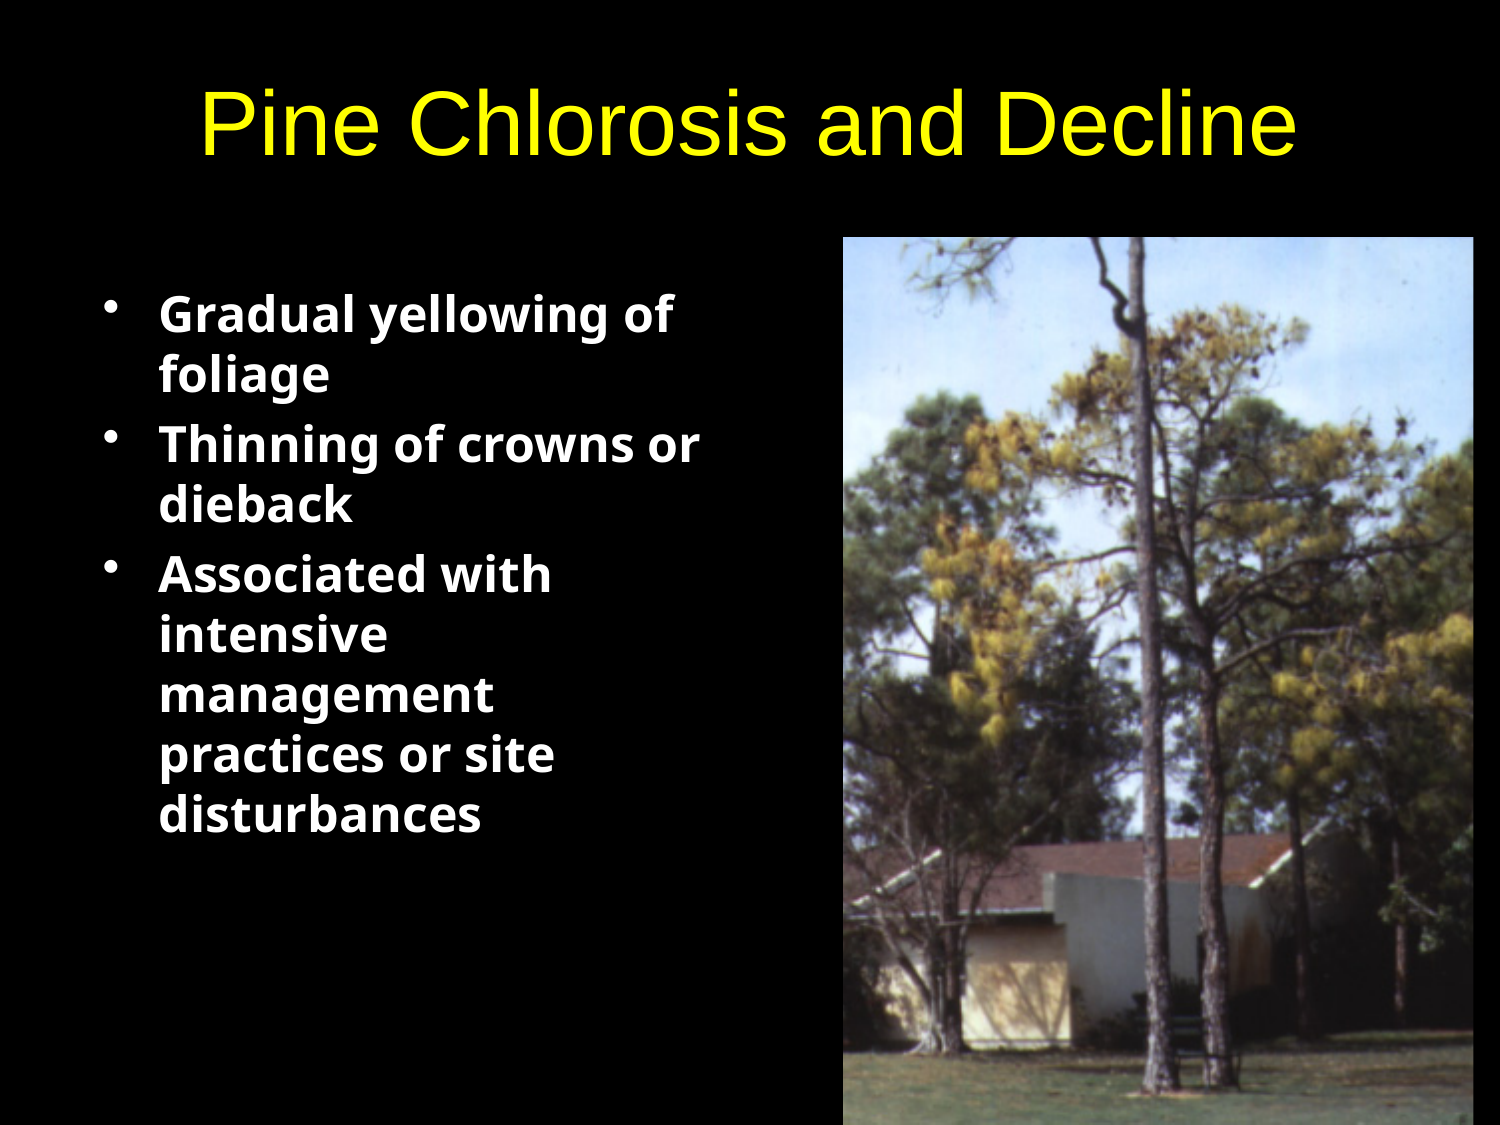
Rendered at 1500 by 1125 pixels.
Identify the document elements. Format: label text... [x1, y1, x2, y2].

title Pine Chlorosis and Decline [112, 24, 1388, 213]
picture [843, 237, 1474, 1125]
list Gradual yellowing of foliage Thinning of crowns or dieback Associated with intensive management practices or site disturbances [87, 275, 738, 1063]
